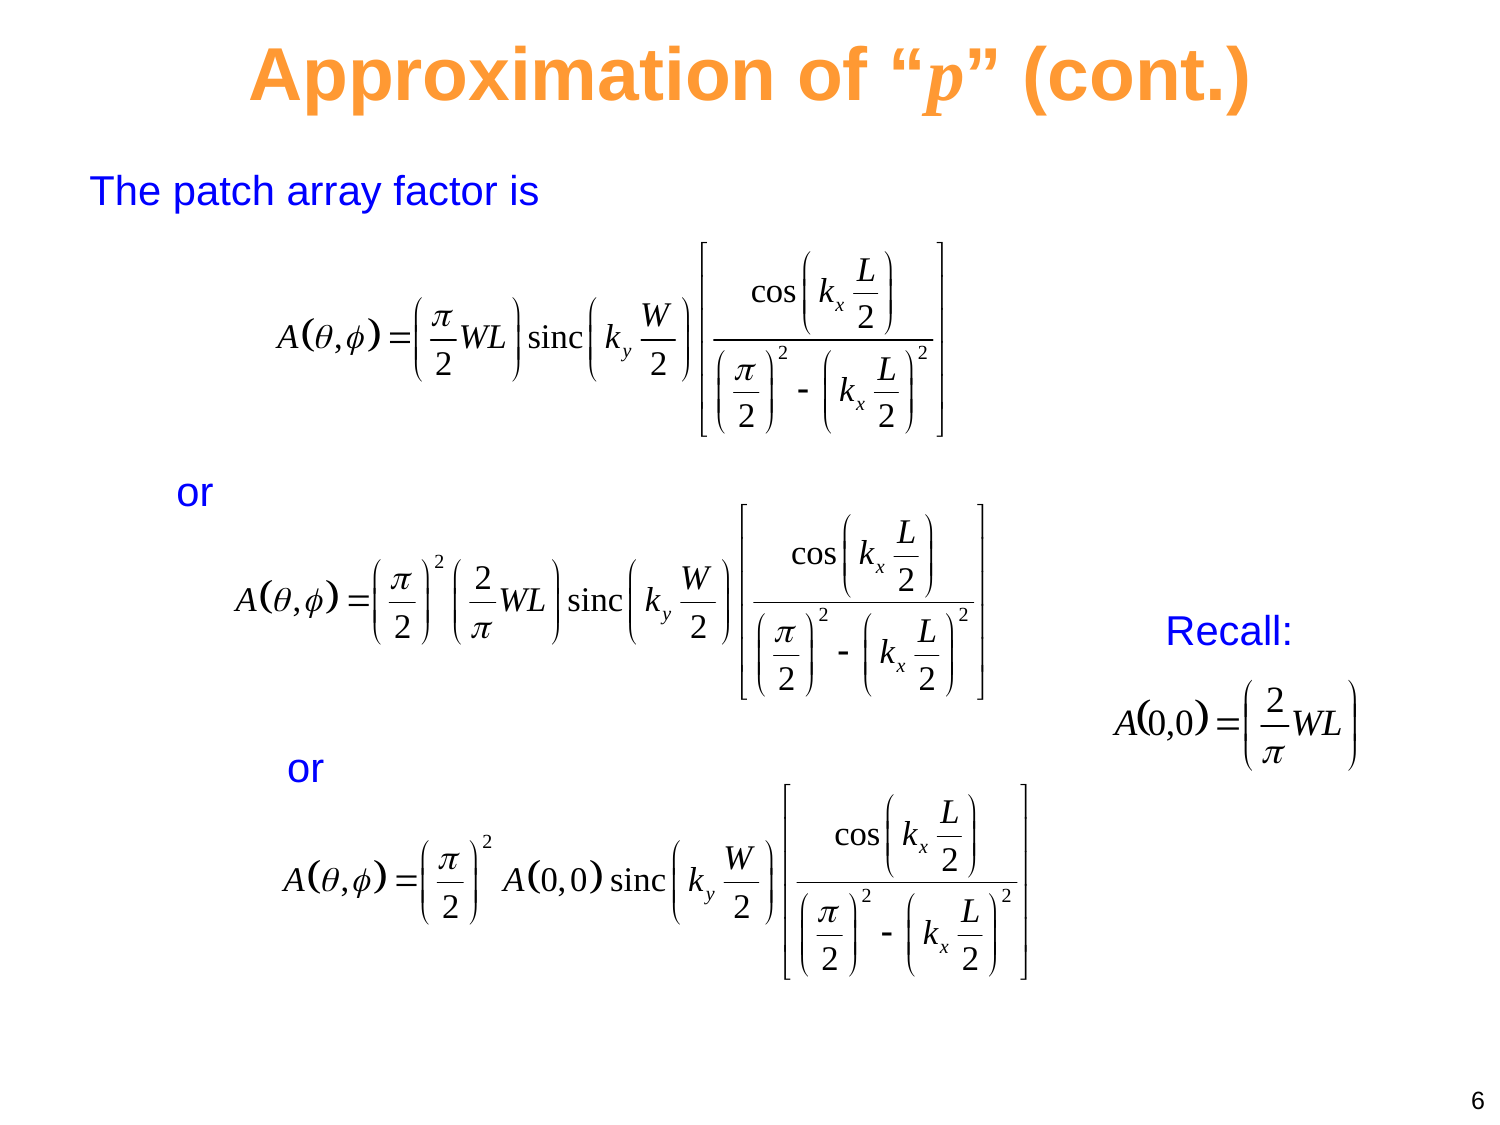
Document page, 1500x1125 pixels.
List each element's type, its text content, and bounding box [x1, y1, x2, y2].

slide_number 6 [1149, 1046, 1500, 1125]
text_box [275, 778, 1041, 987]
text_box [1105, 673, 1368, 779]
text_box or [287, 740, 325, 777]
text_box The patch array factor is [89, 163, 540, 214]
text_box Recall: [1165, 603, 1294, 654]
text_box Approximation of “p” (cont.) [45, 31, 1455, 110]
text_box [269, 235, 955, 444]
text_box or [176, 464, 214, 515]
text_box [227, 498, 996, 707]
